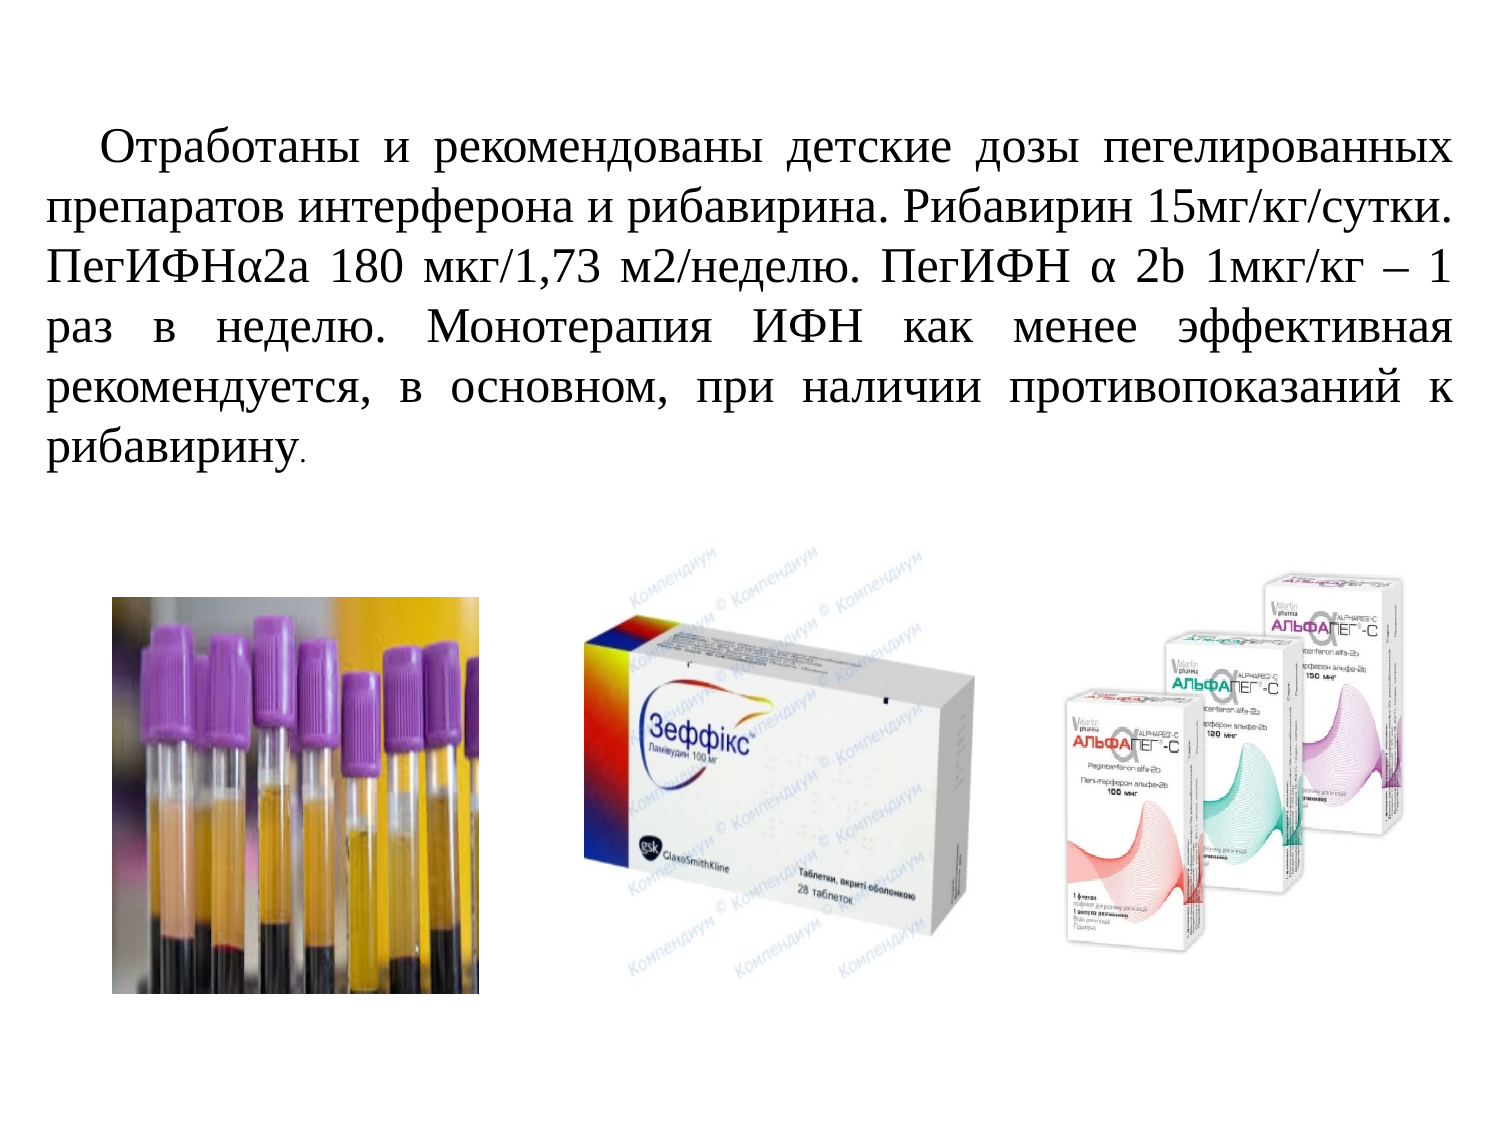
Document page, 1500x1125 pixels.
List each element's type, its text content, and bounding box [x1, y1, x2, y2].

picture [584, 538, 975, 1015]
picture [111, 597, 479, 994]
picture [1056, 562, 1412, 966]
text_box Отработаны и рекомендованы детские дозы пегелированных препаратов интерферона и рибавирина. Рибавирин 15мг/кг/сутки. ПегИФНα2а 180 мкг/1,73 м2/неделю. ПегИФН α 2b 1мкг/кг – 1 раз в неделю. Монотерапия ИФН как менее эффективная рекомендуется, в основном, при наличии противопоказаний к рибавирину. [31, 69, 1469, 690]
